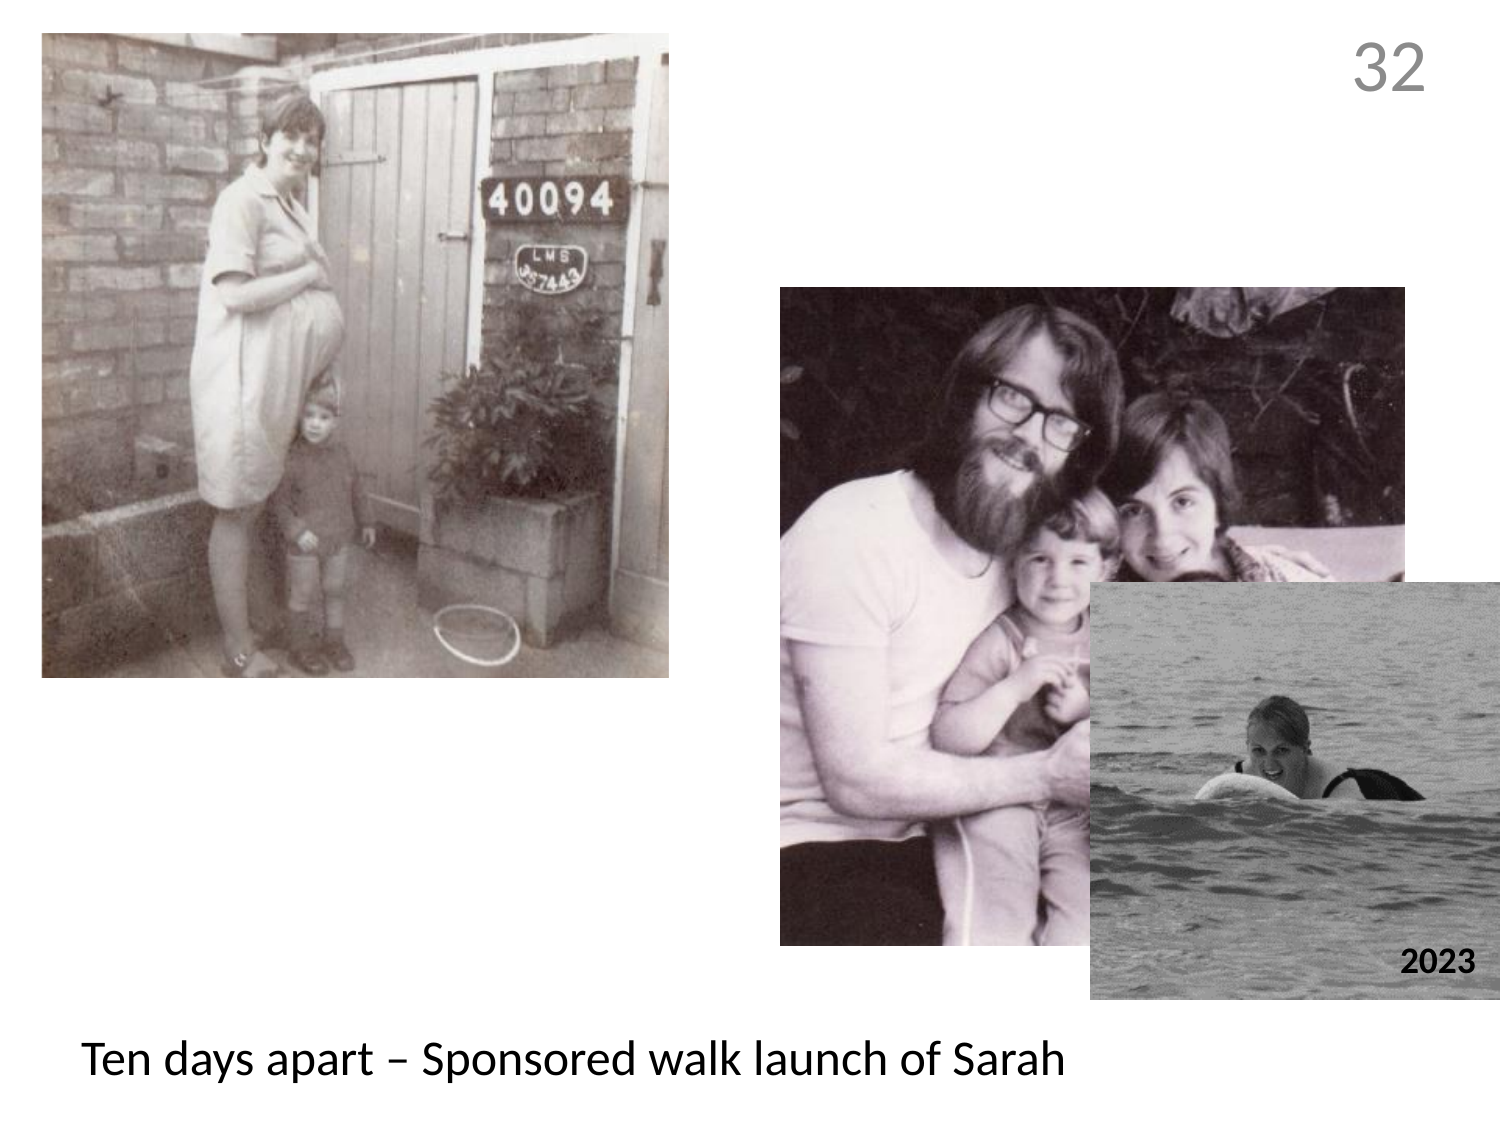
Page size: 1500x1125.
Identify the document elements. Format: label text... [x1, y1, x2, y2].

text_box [1090, 582, 1500, 1000]
picture [32, 34, 678, 678]
slide_number 1978 [1104, 32, 1442, 92]
list Ten days apart – Sponsored walk launch of Sarah [65, 1025, 1360, 1104]
picture [780, 287, 1405, 946]
